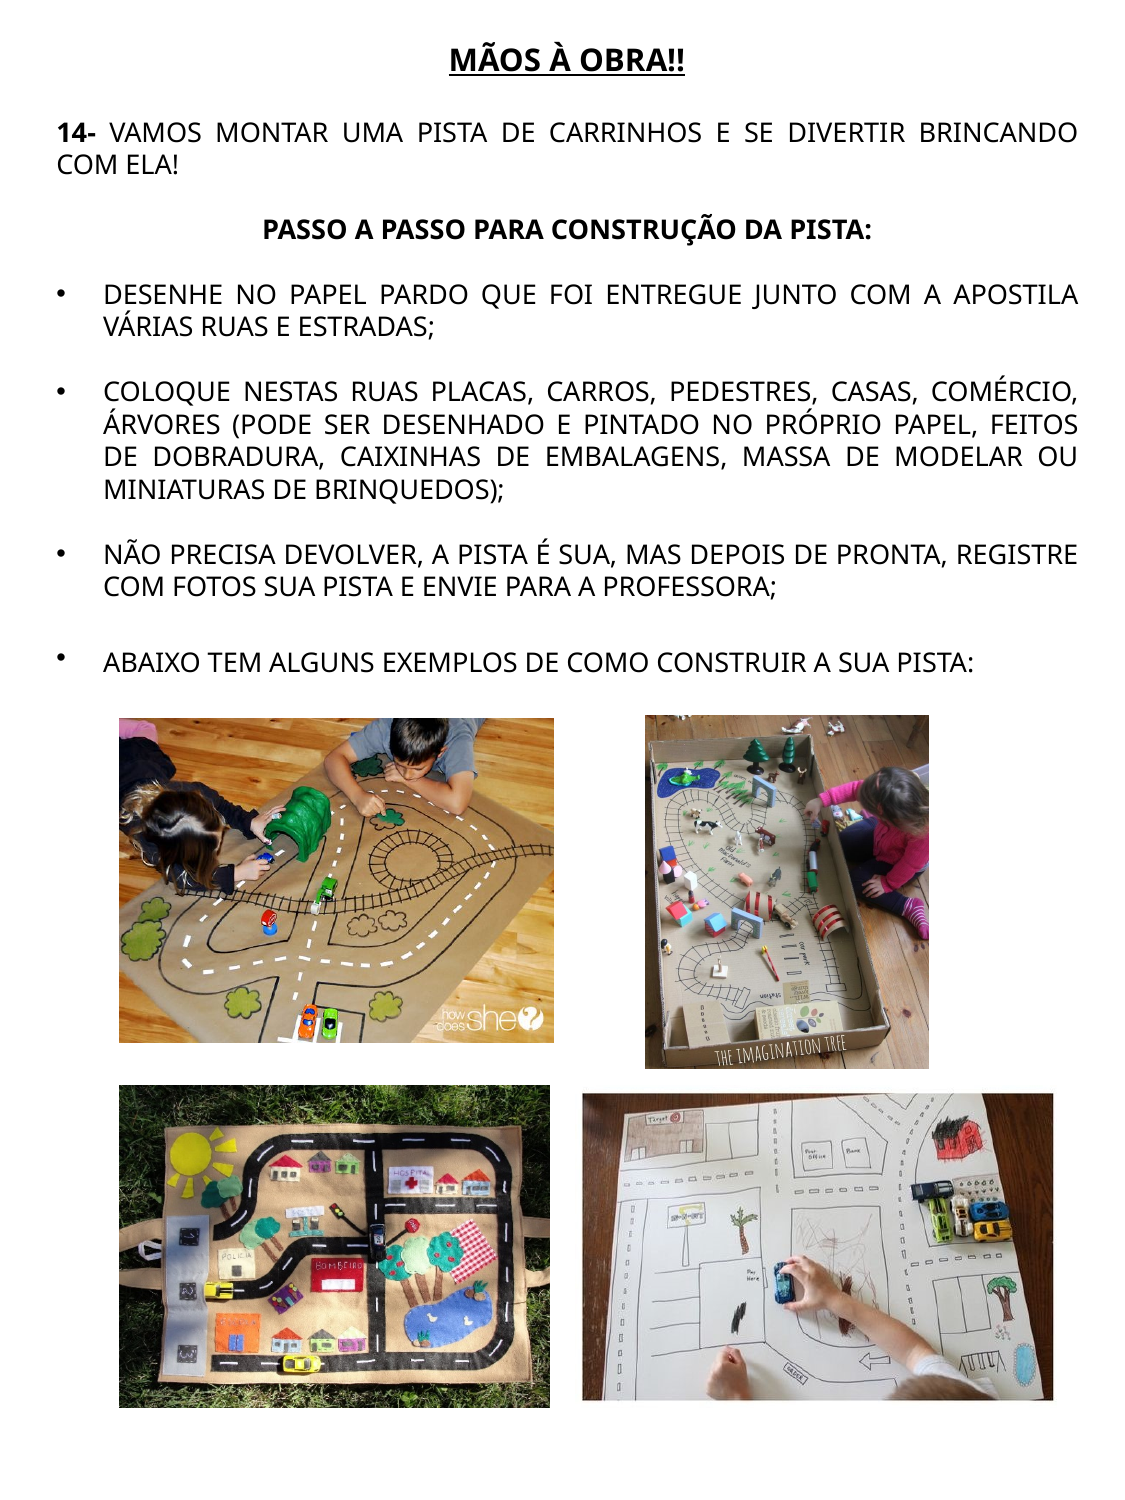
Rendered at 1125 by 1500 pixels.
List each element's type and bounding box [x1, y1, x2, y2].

text_box [41, 32, 1093, 1408]
